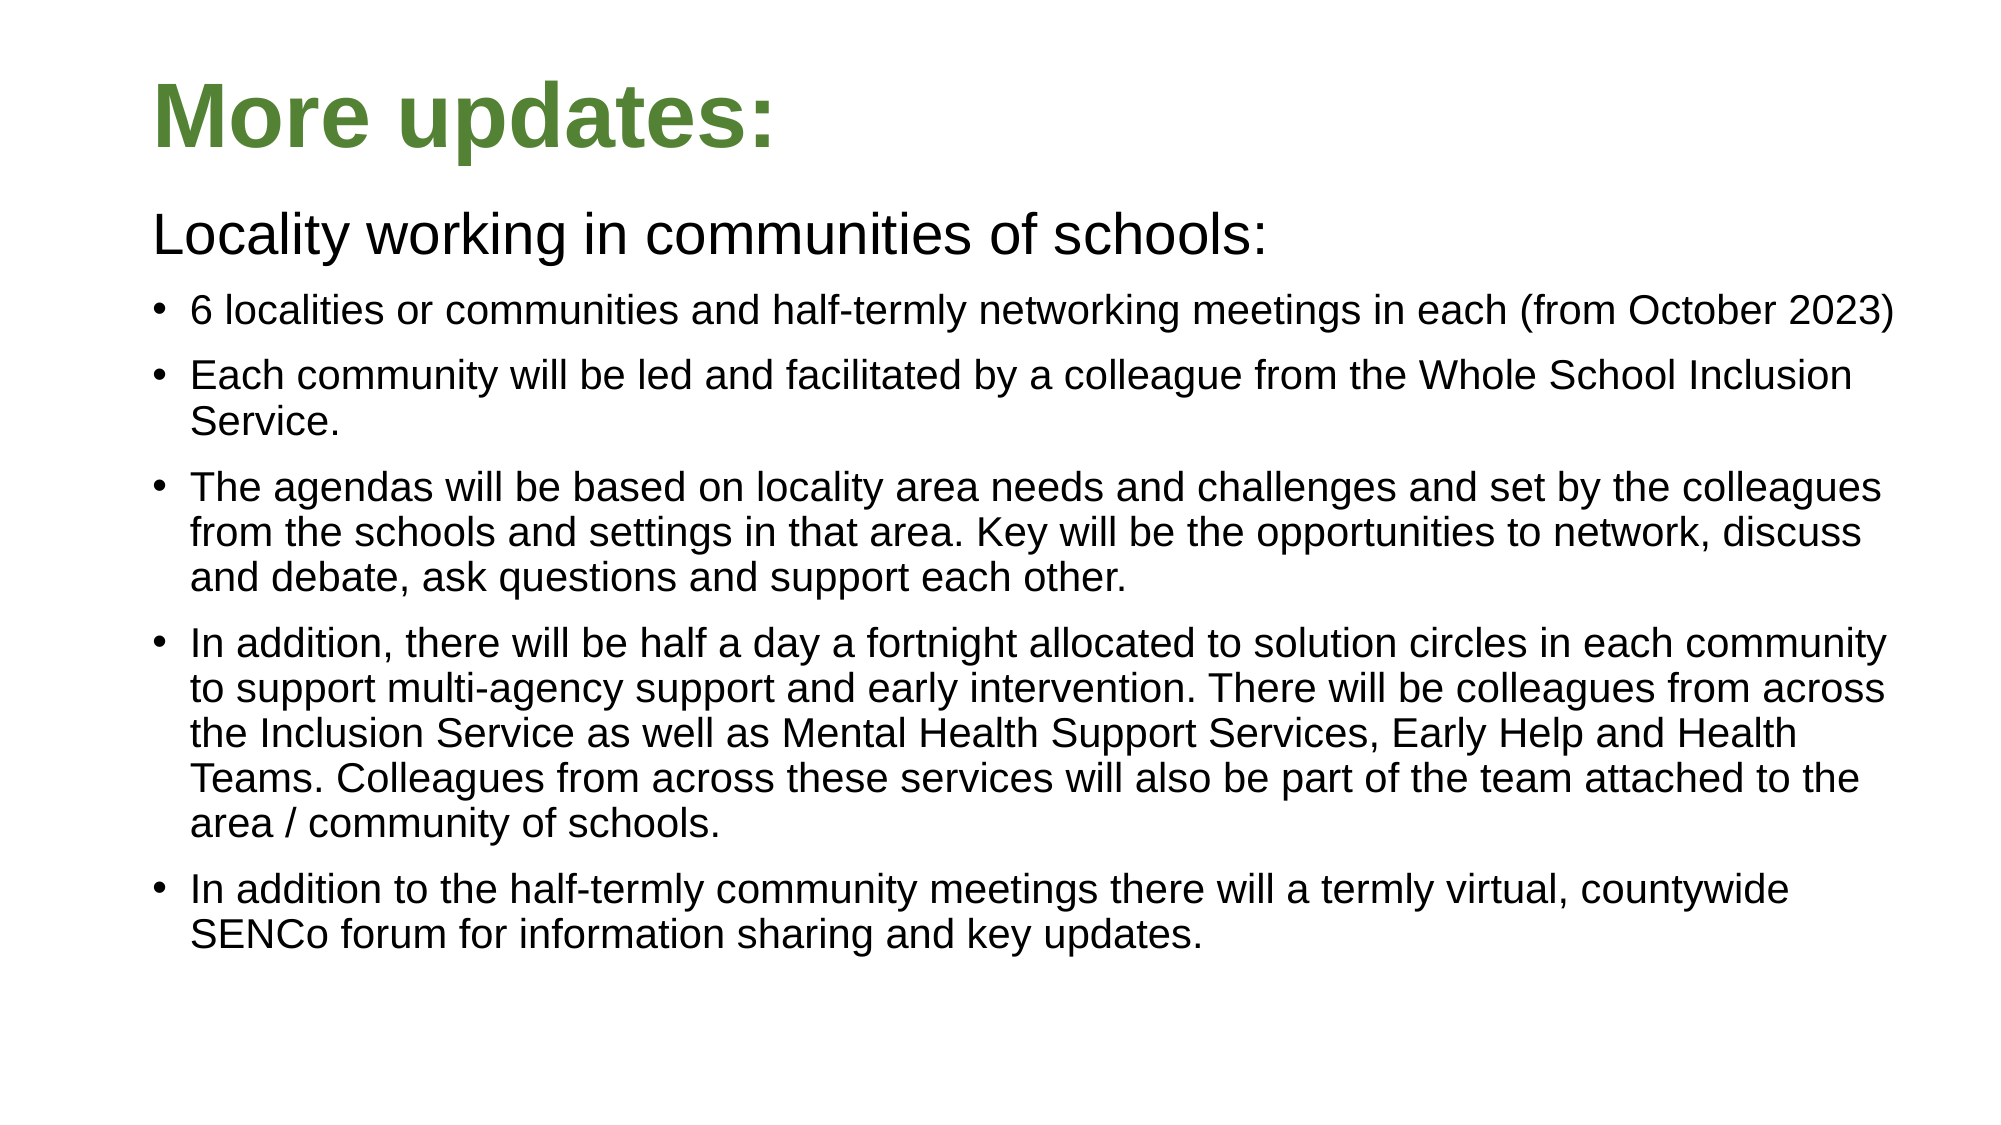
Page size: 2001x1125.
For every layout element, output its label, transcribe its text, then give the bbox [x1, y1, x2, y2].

title More updates: [137, 59, 1863, 177]
list Locality working in communities of schools: 6 localities or communities and half-termly networking meetings in each (from October 2023) Each community will be led and facilitated by a colleague from the Whole School Inclusion Service. The agendas will be based on locality area needs and challenges and set by the colleagues from the schools and settings in that area. Key will be the opportunities to network, discuss and debate, ask questions and support each other. In addition, there will be half a day a fortnight allocated to solution circles in each community to support multi-agency support and early intervention. There will be colleagues from across the Inclusion Service as well as Mental Health Support Services, Early Help and Health Teams. Colleagues from across these services will also be part of the team attached to the area / community of schools. In addition to the half-termly community meetings there will a termly virtual, countywide SENCo forum for information sharing and key updates. [137, 196, 1921, 1083]
